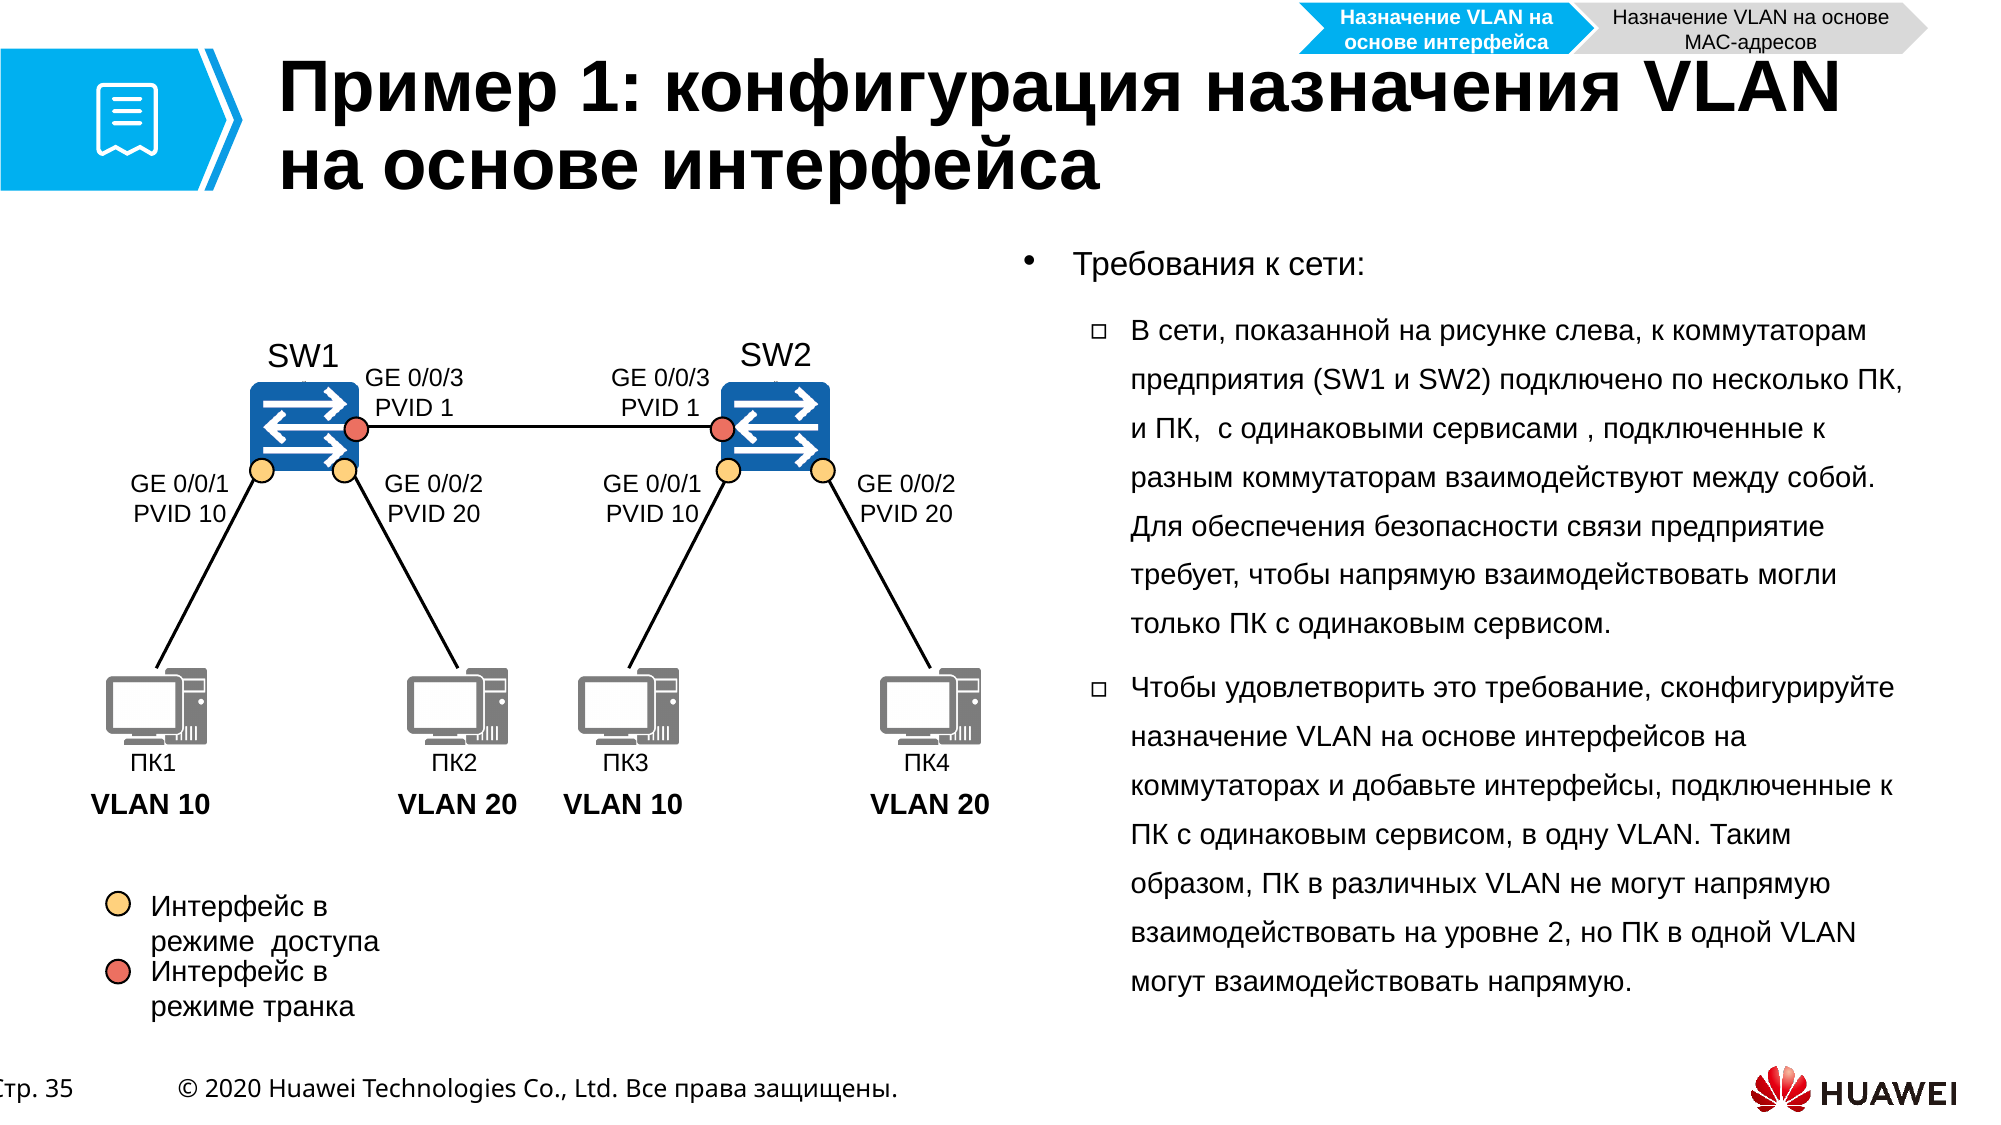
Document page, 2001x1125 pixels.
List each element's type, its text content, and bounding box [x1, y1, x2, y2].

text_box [1298, 2, 1929, 54]
list Требования к сети: В сети, показанной на рисунке слева, к коммутаторам предприятия (SW1 и SW2) подключено по несколько ПК, и ПК, с одинаковыми сервисами , подключенные к разным коммутаторам взаимодействуют между собой. Для обеспечения безопасности связи предприятие требует, чтобы напрямую взаимодействовать могли только ПК с одинаковым сервисом. Чтобы удовлетворить это требование, сконфигурируйте назначение VLAN на основе интерфейсов на коммутаторах и добавьте интерфейсы, подключенные к ПК с одинаковым сервисом, в одну VLAN. Таким образом, ПК в различных VLAN не могут напрямую взаимодействовать на уровне 2, но ПК в одной VLAN могут взаимодействовать напрямую. [1009, 219, 1930, 972]
picture [1751, 1066, 1956, 1112]
title Пример 1: конфигурация назначения VLAN на основе интерфейса [261, 73, 1875, 180]
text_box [64, 326, 1016, 987]
